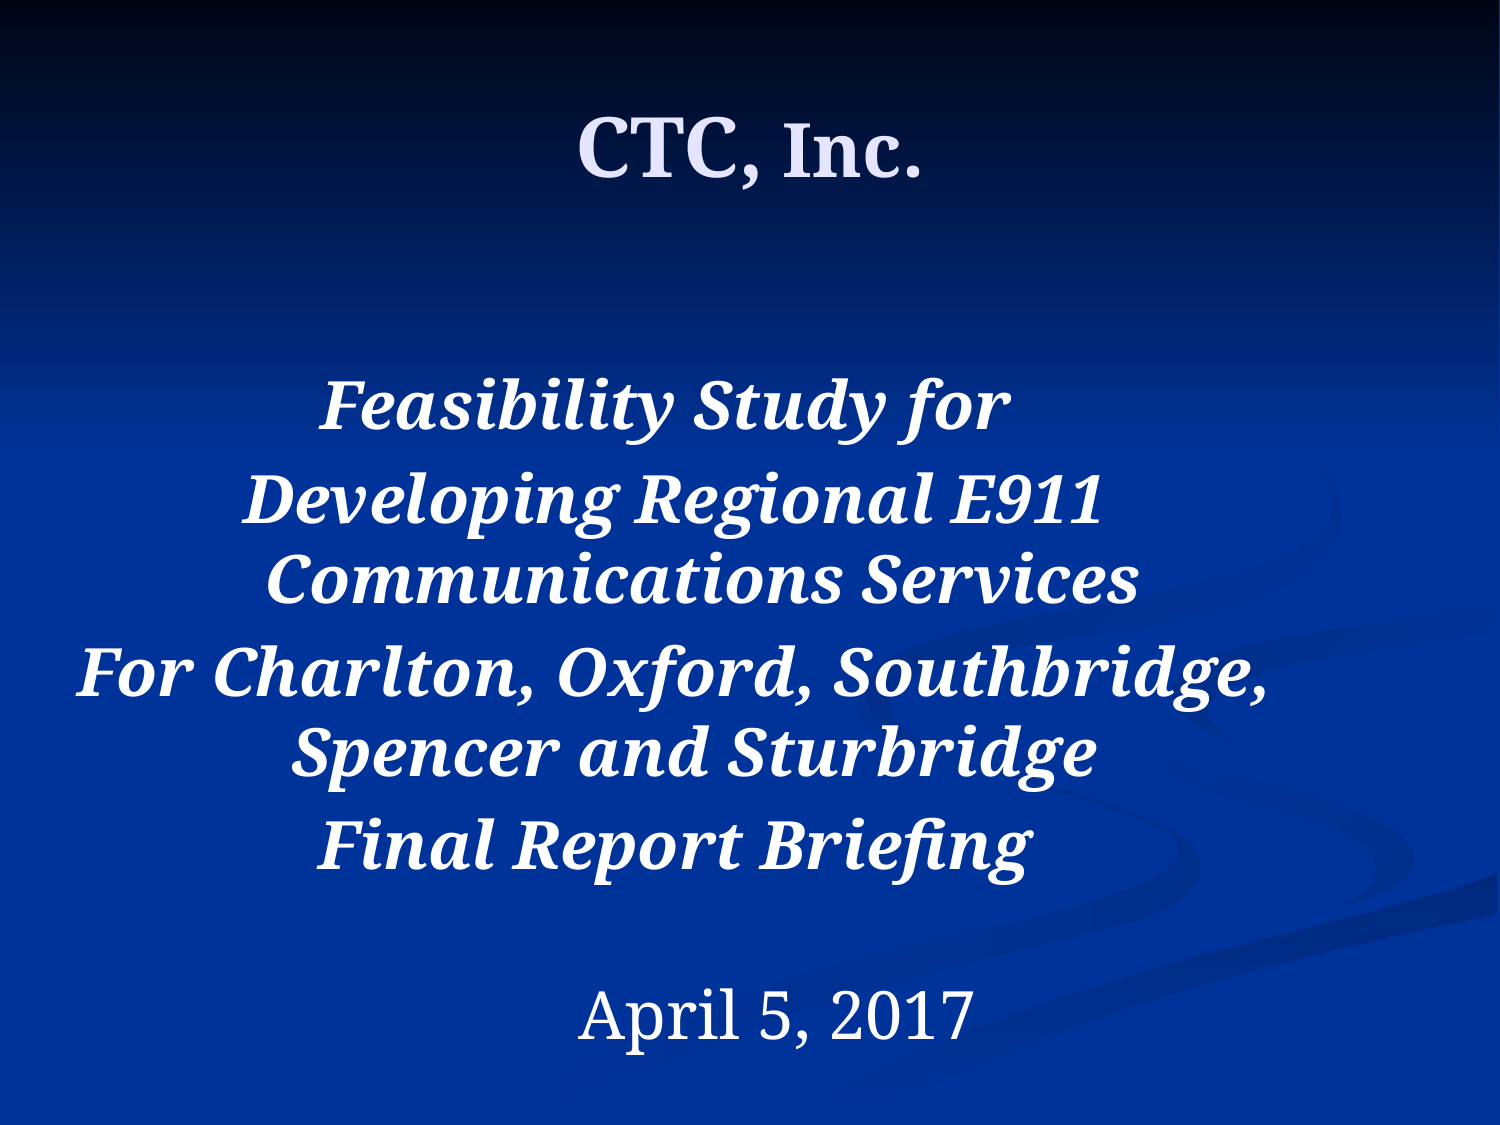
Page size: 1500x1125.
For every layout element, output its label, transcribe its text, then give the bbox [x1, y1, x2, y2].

title CTC, Inc. [74, 44, 1426, 233]
list Feasibility Study for Developing Regional E911 Communications Services For Charlton, Oxford, Southbridge, Spencer and Sturbridge Final Report Briefing April 5, 2017 [0, 262, 1351, 1006]
